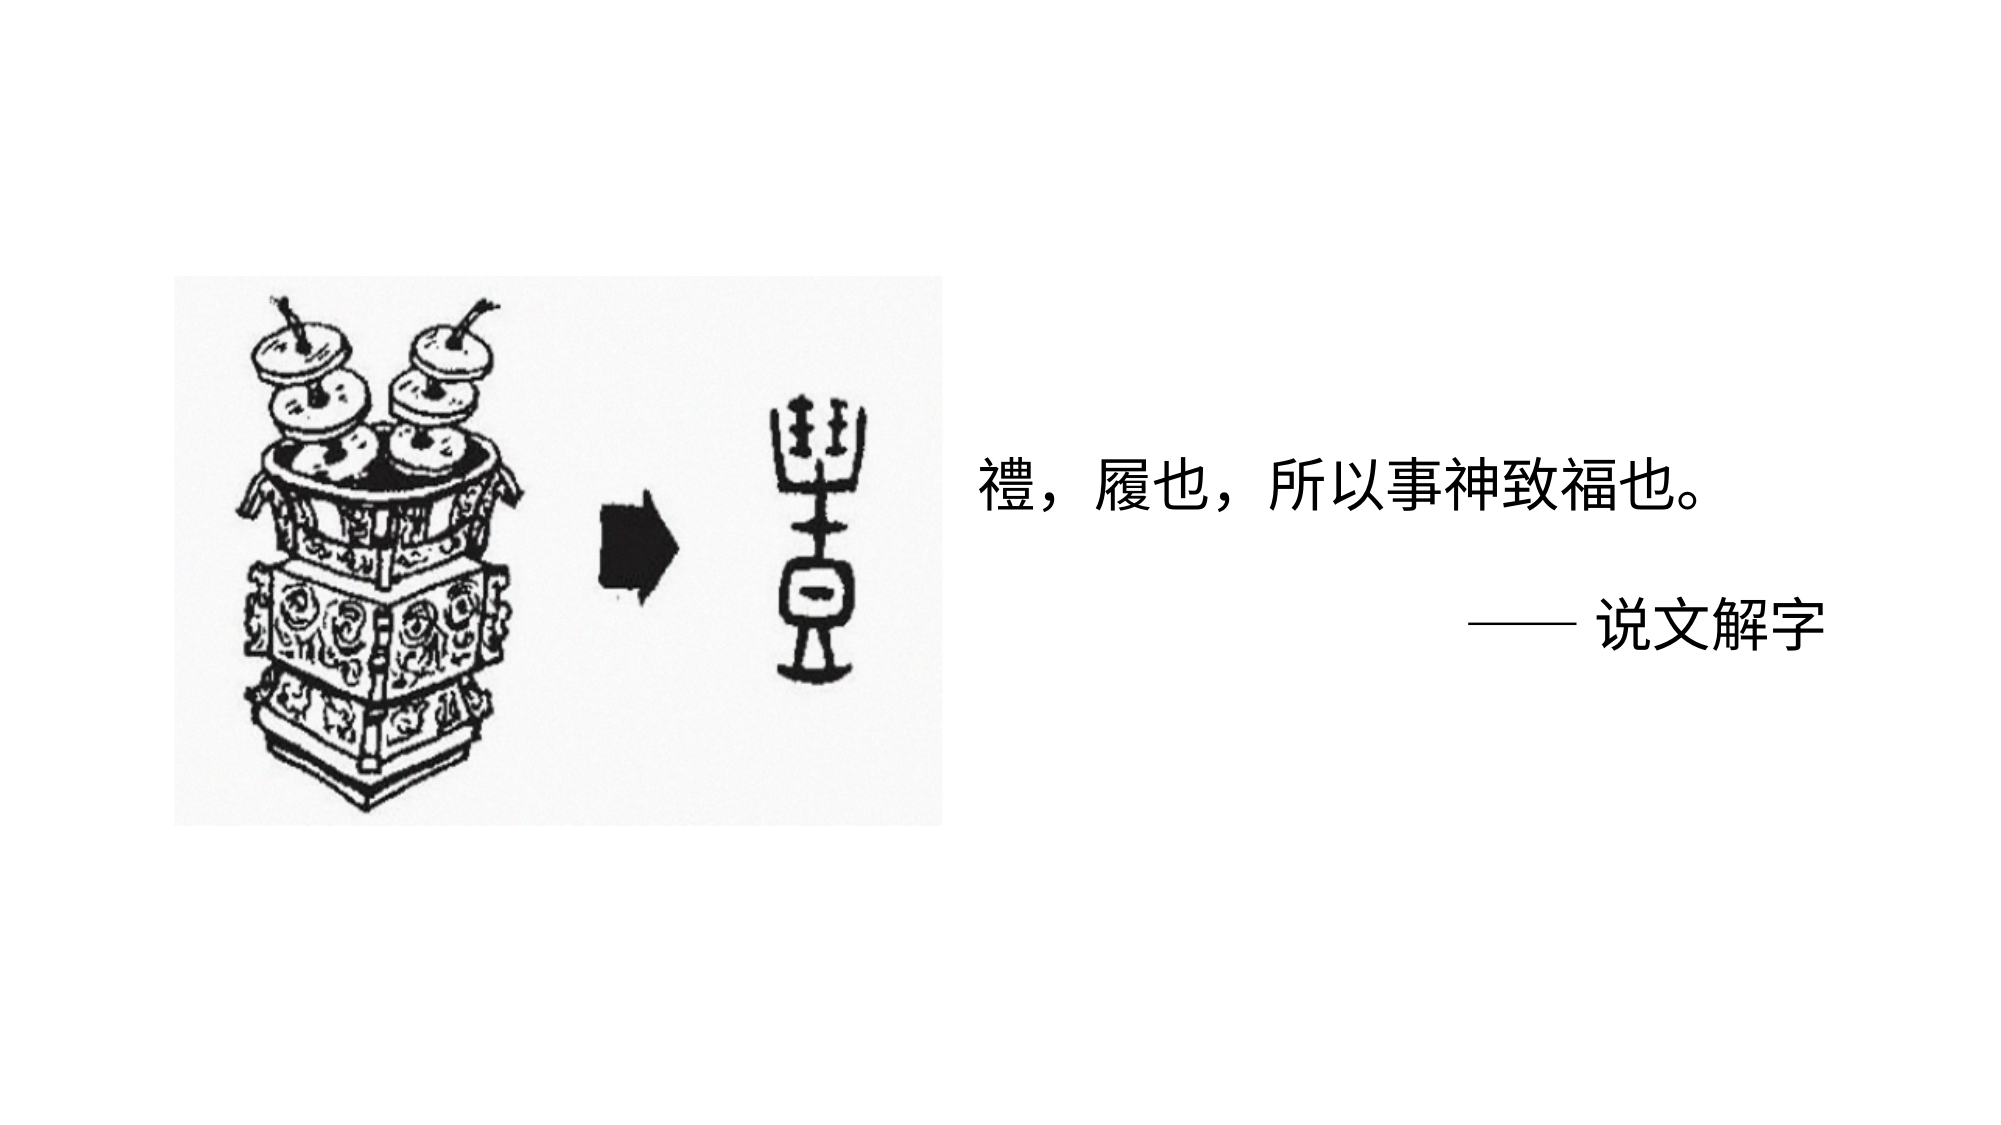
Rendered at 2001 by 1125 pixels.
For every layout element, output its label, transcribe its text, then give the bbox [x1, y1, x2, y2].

picture [174, 276, 943, 826]
text_box 禮，履也，所以事神致福也。 ——说文解字 [962, 440, 1843, 798]
